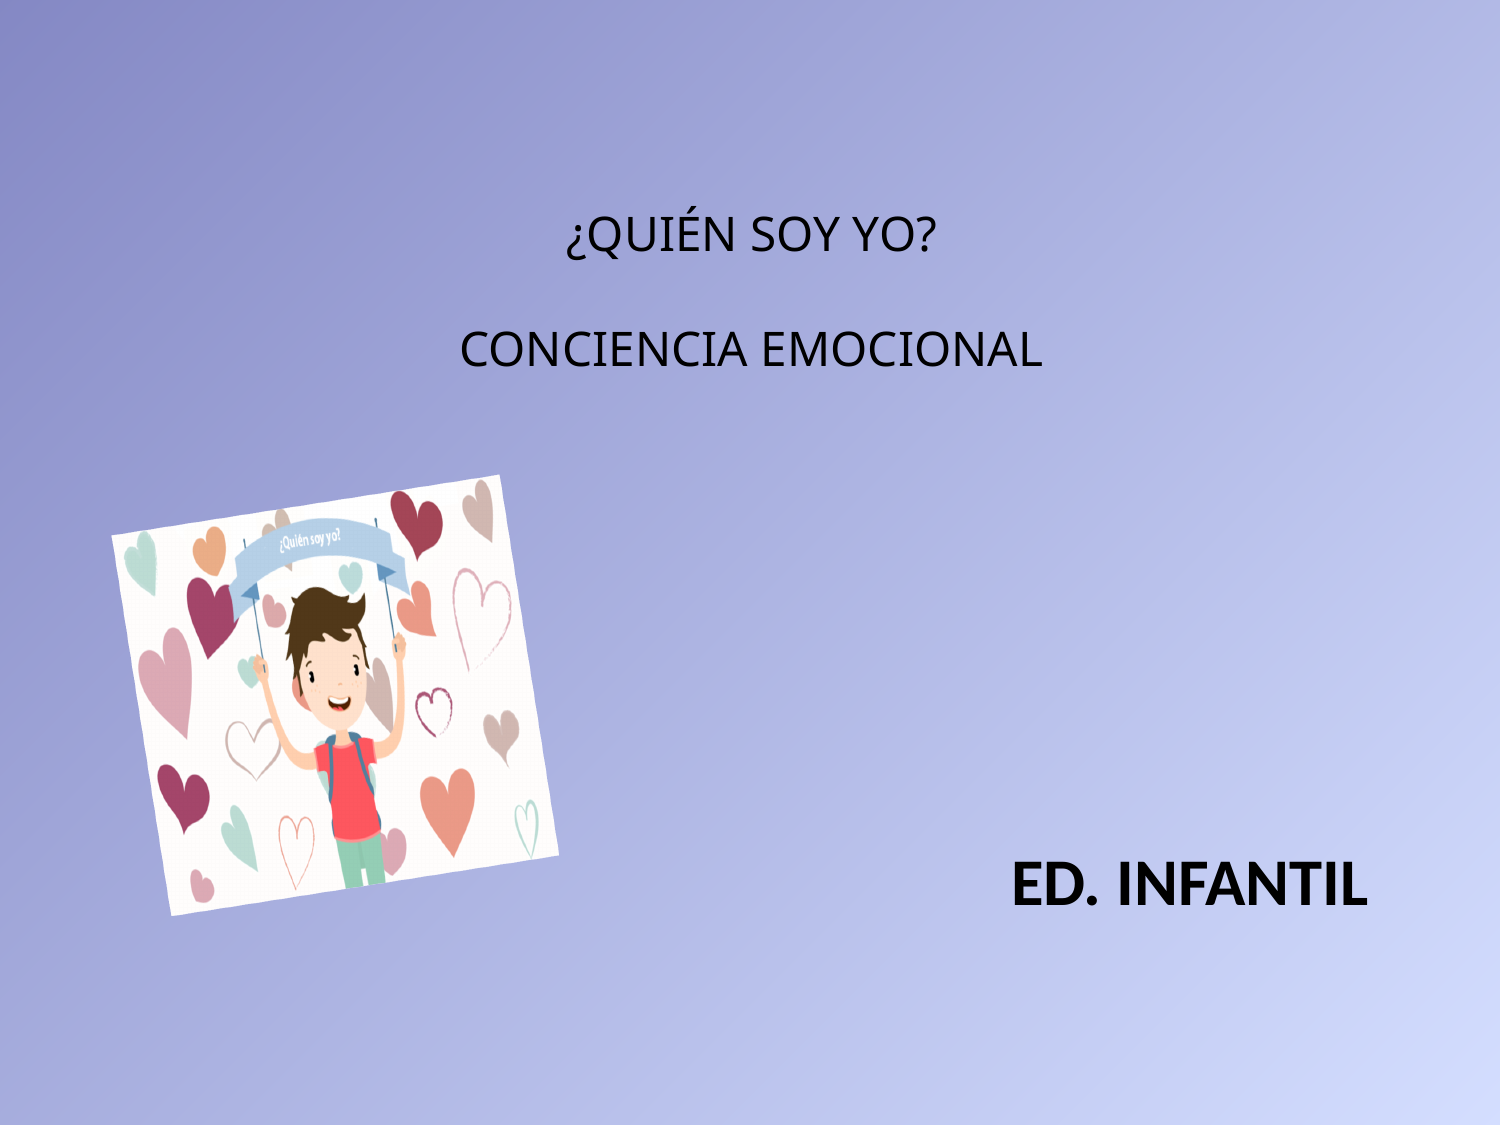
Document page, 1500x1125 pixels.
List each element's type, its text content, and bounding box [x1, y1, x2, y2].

title ¿QUIÉN SOY YO? CONCIENCIA EMOCIONAL [76, 196, 1427, 384]
picture [112, 475, 558, 915]
text_box ED. INFANTIL [986, 831, 1394, 1031]
